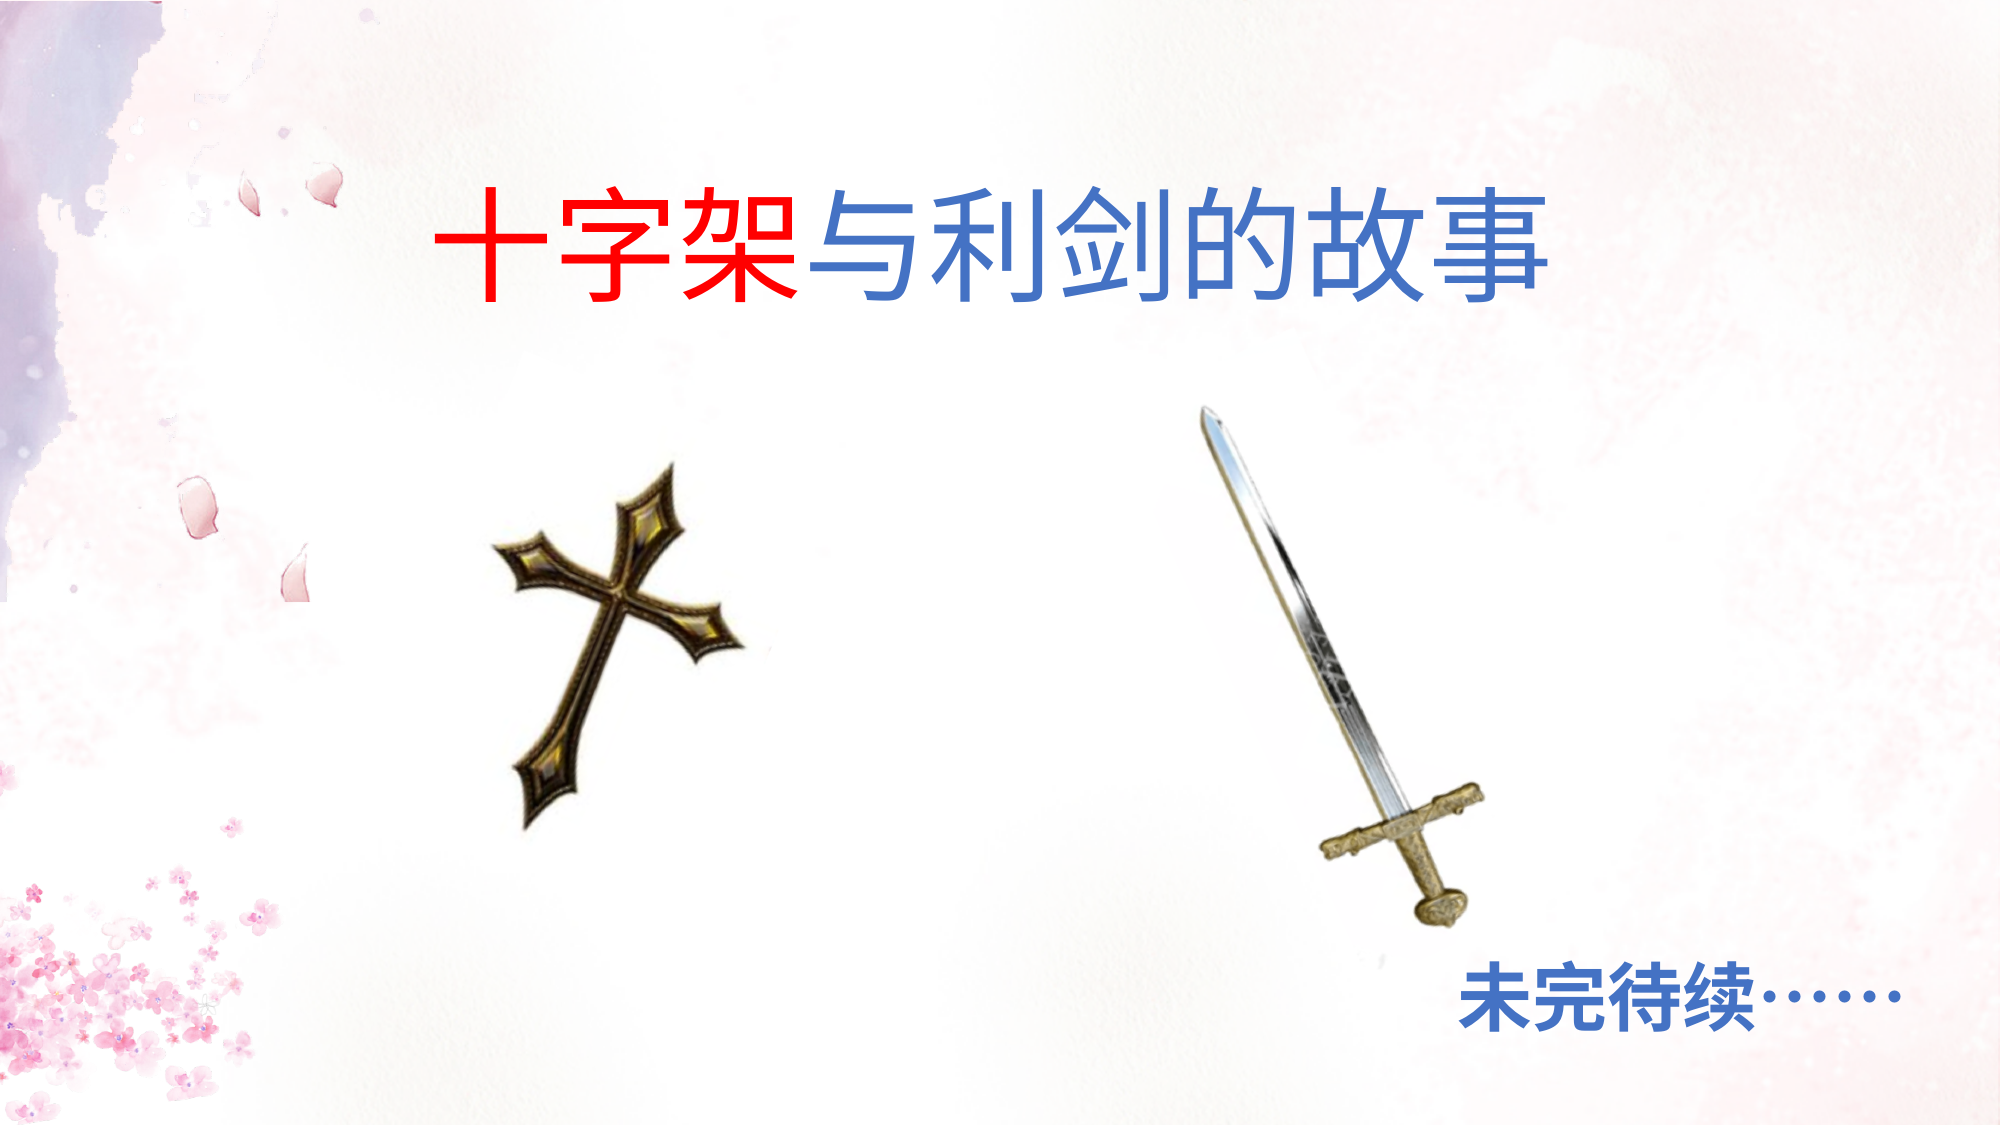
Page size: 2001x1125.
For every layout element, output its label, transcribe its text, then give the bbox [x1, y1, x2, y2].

picture [1108, 328, 1556, 982]
text_box 十字架与利剑的故事 [413, 159, 1621, 325]
picture [0, 2, 839, 1124]
text_box 未完待续…… [1442, 942, 1927, 1048]
